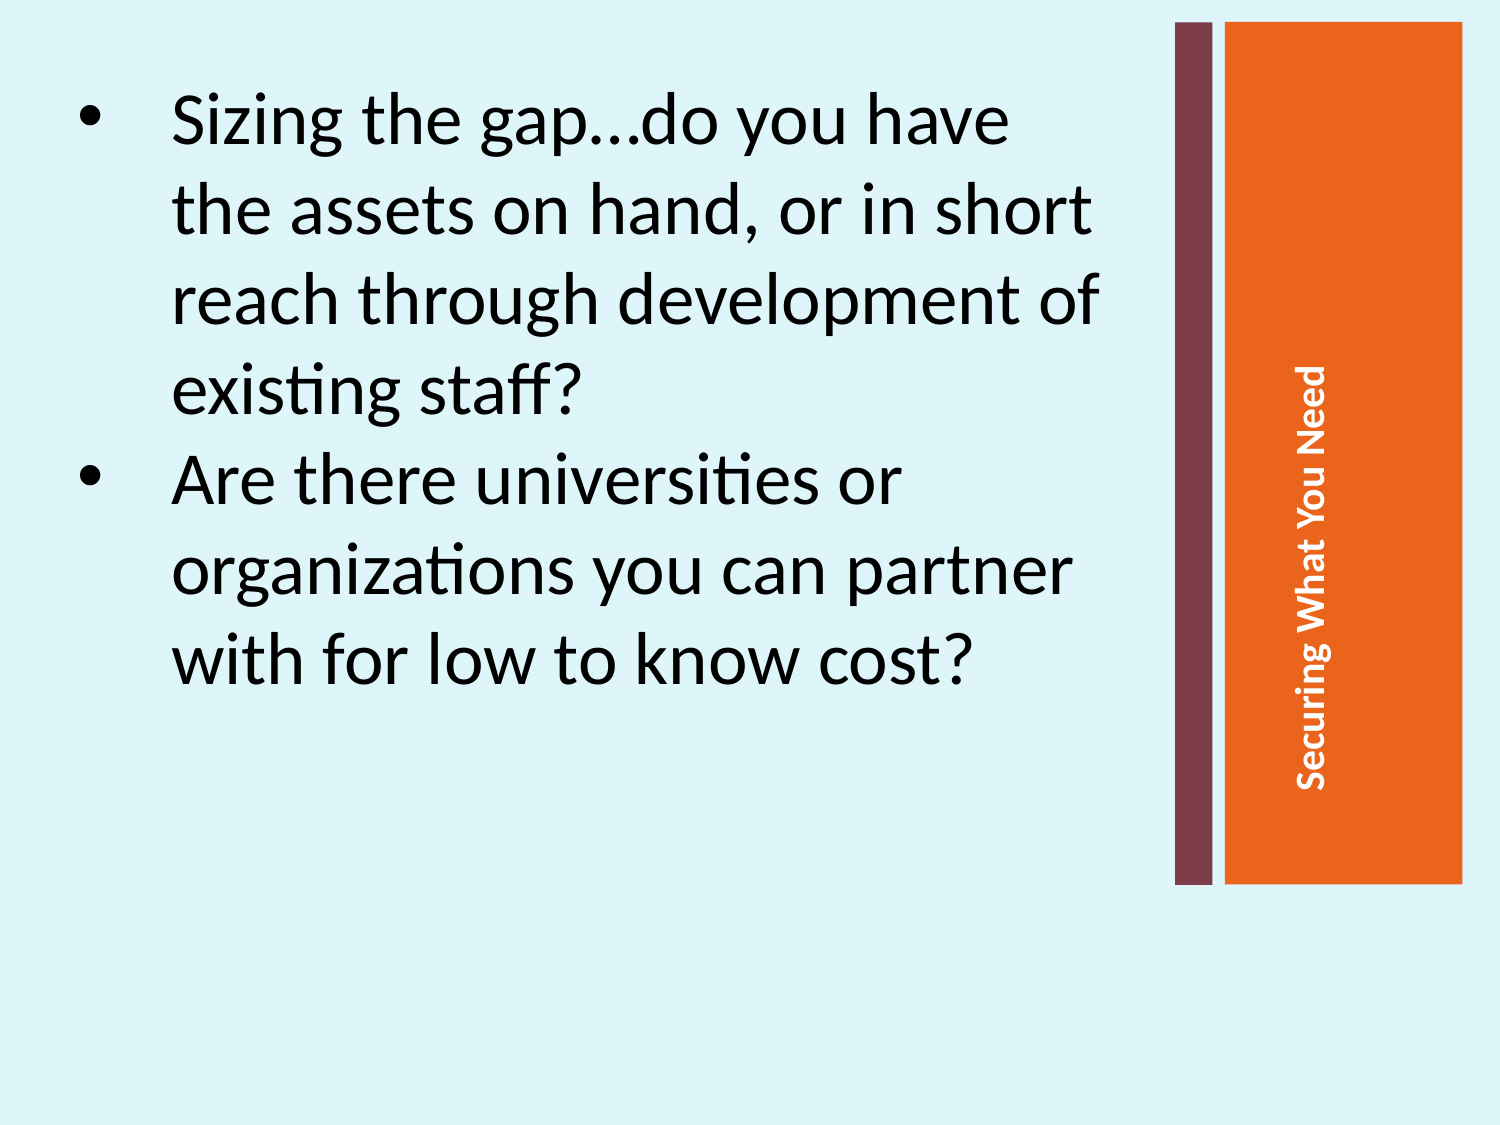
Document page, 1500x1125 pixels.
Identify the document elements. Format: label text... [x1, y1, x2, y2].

list Securing What You Need [1275, 350, 1388, 850]
text_box Sizing the gap…do you have the assets on hand, or in short reach through development of existing staff? Are there universities or organizations you can partner with for low to know cost? [62, 62, 1138, 708]
